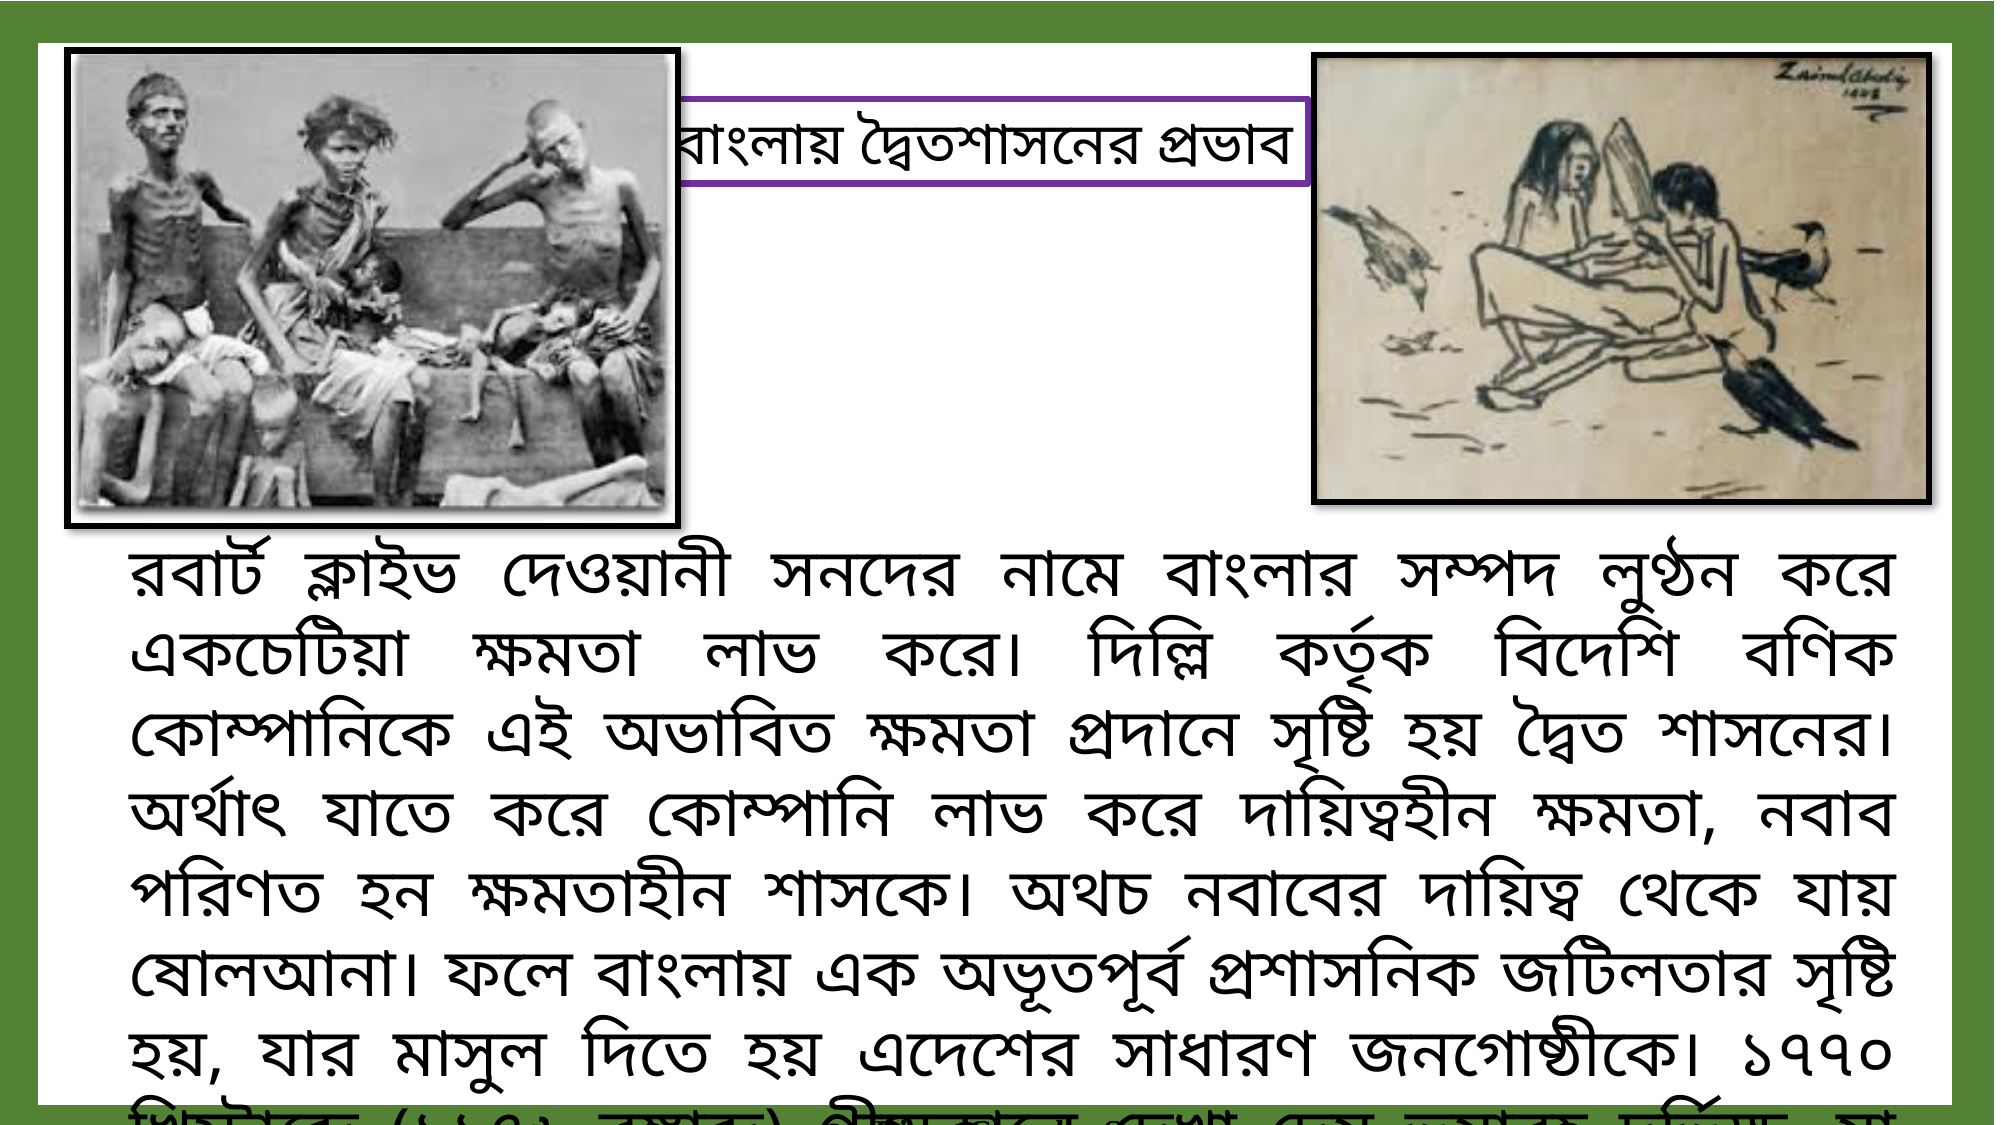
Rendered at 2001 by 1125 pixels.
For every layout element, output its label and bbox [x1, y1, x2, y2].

picture [70, 53, 675, 523]
picture [1316, 58, 1927, 500]
text_box [16, 21, 1974, 1125]
